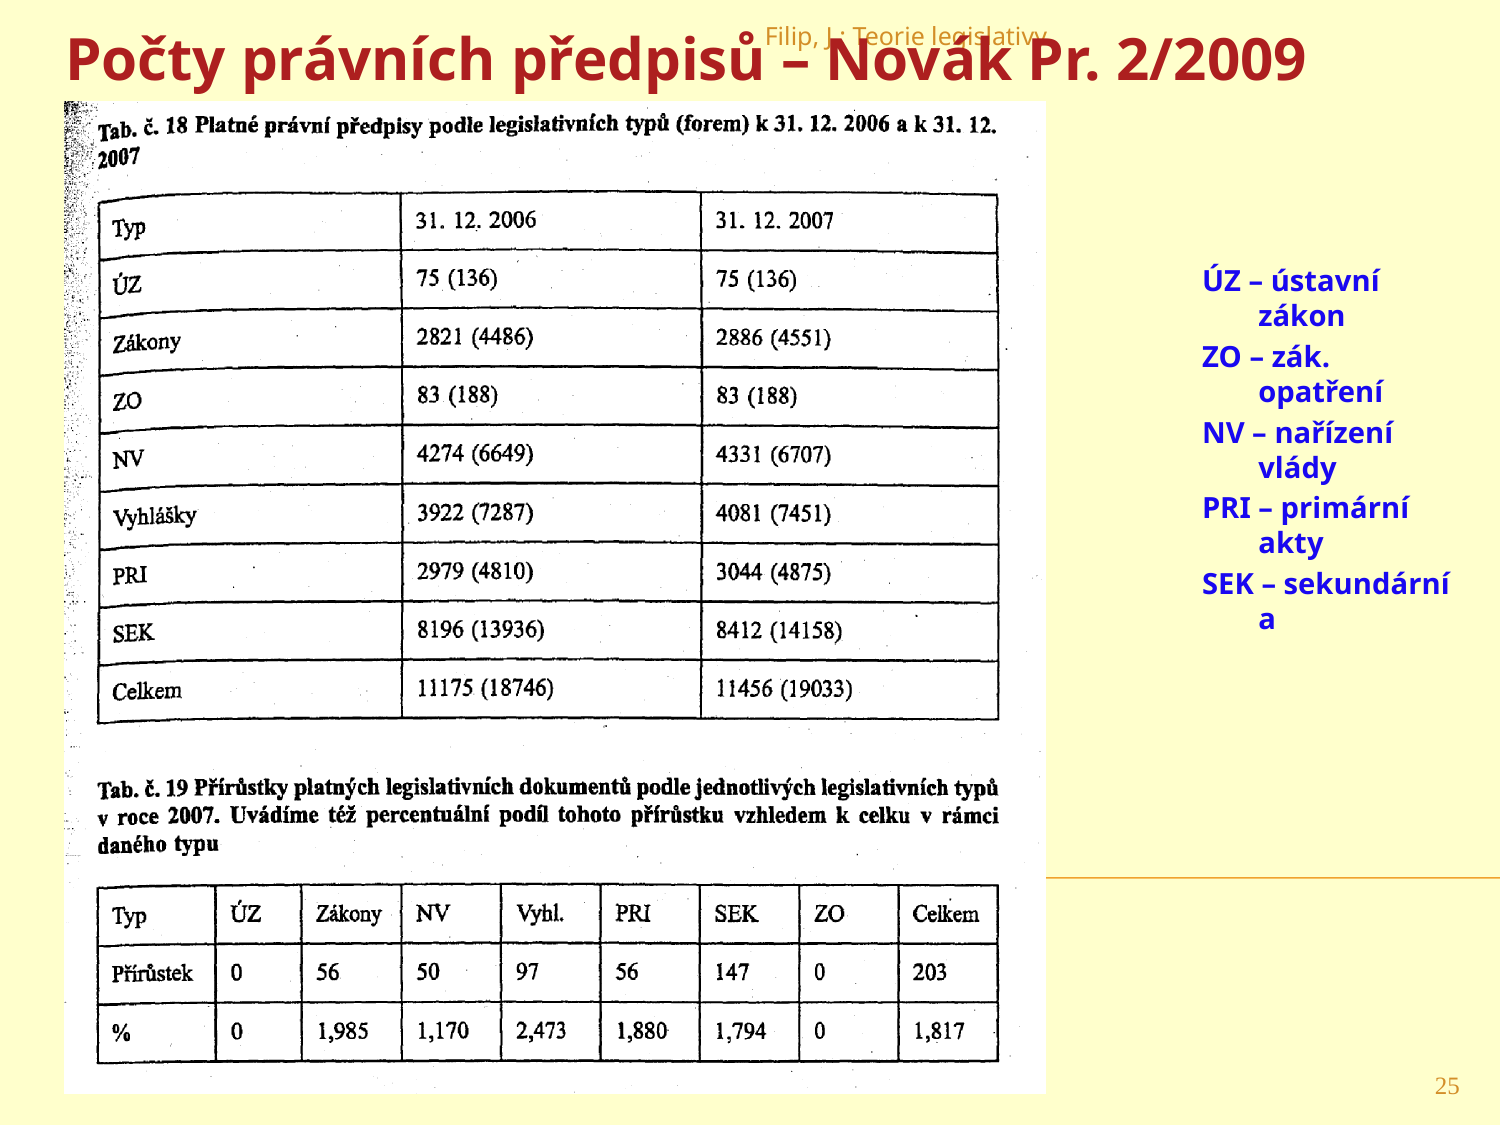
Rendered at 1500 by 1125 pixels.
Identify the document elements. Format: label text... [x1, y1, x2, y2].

slide_number 25 [1350, 1061, 1475, 1103]
title Počty právních předpisů – Novák Pr. 2/2009 [50, 0, 1475, 114]
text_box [64, 101, 1046, 1095]
list ÚZ – ústavní zákon ZO – zák. opatření NV – nařízení vlády PRI – primární akty SEK – sekundární a [1187, 254, 1475, 480]
